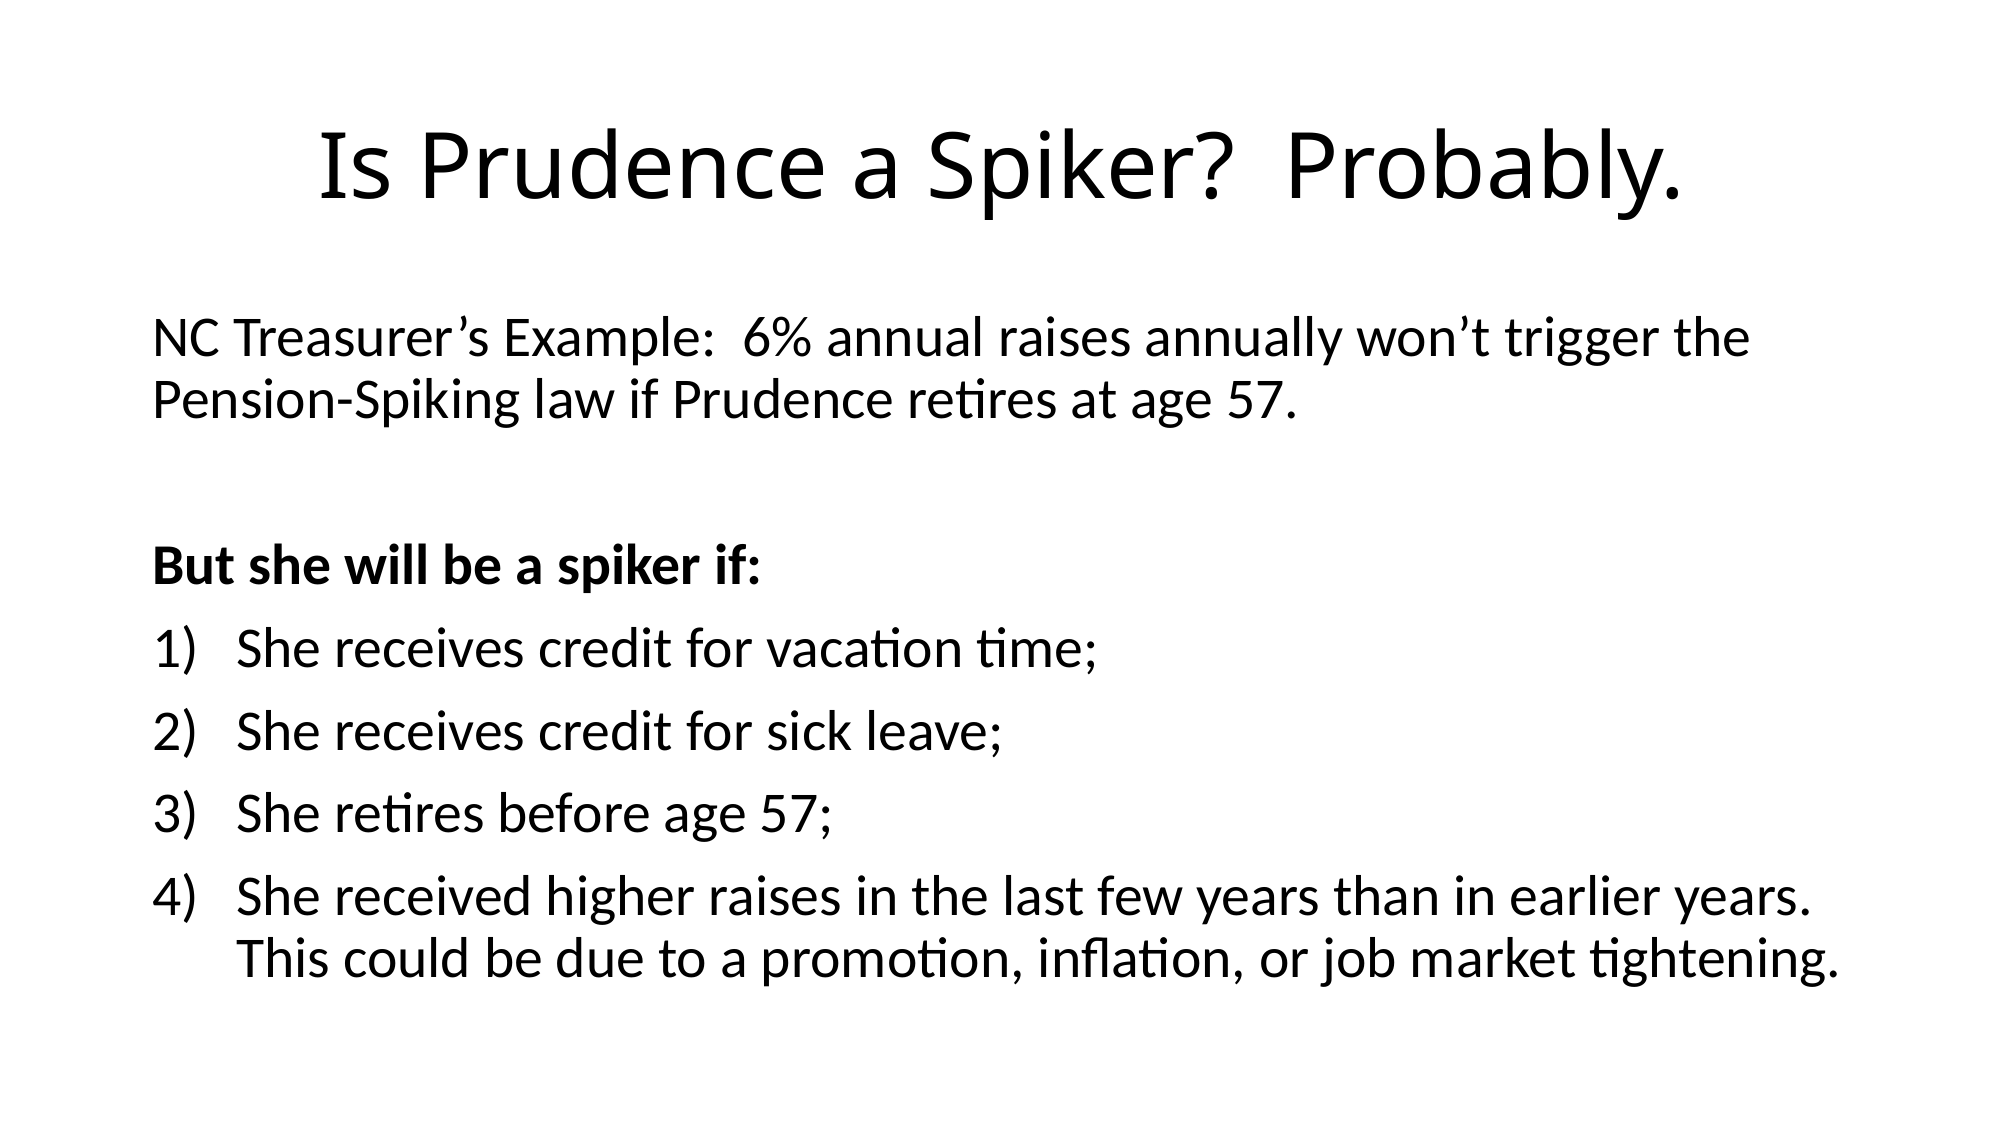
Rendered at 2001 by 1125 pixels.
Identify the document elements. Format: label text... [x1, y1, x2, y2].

list NC Treasurer’s Example: 6% annual raises annually won’t trigger the Pension-Spiking law if Prudence retires at age 57. But she will be a spiker if: She receives credit for vacation time; She receives credit for sick leave; She retires before age 57; She received higher raises in the last few years than in earlier years. This could be due to a promotion, inflation, or job market tightening. [137, 299, 1863, 1014]
title Is Prudence a Spiker? Probably. [137, 59, 1863, 278]
